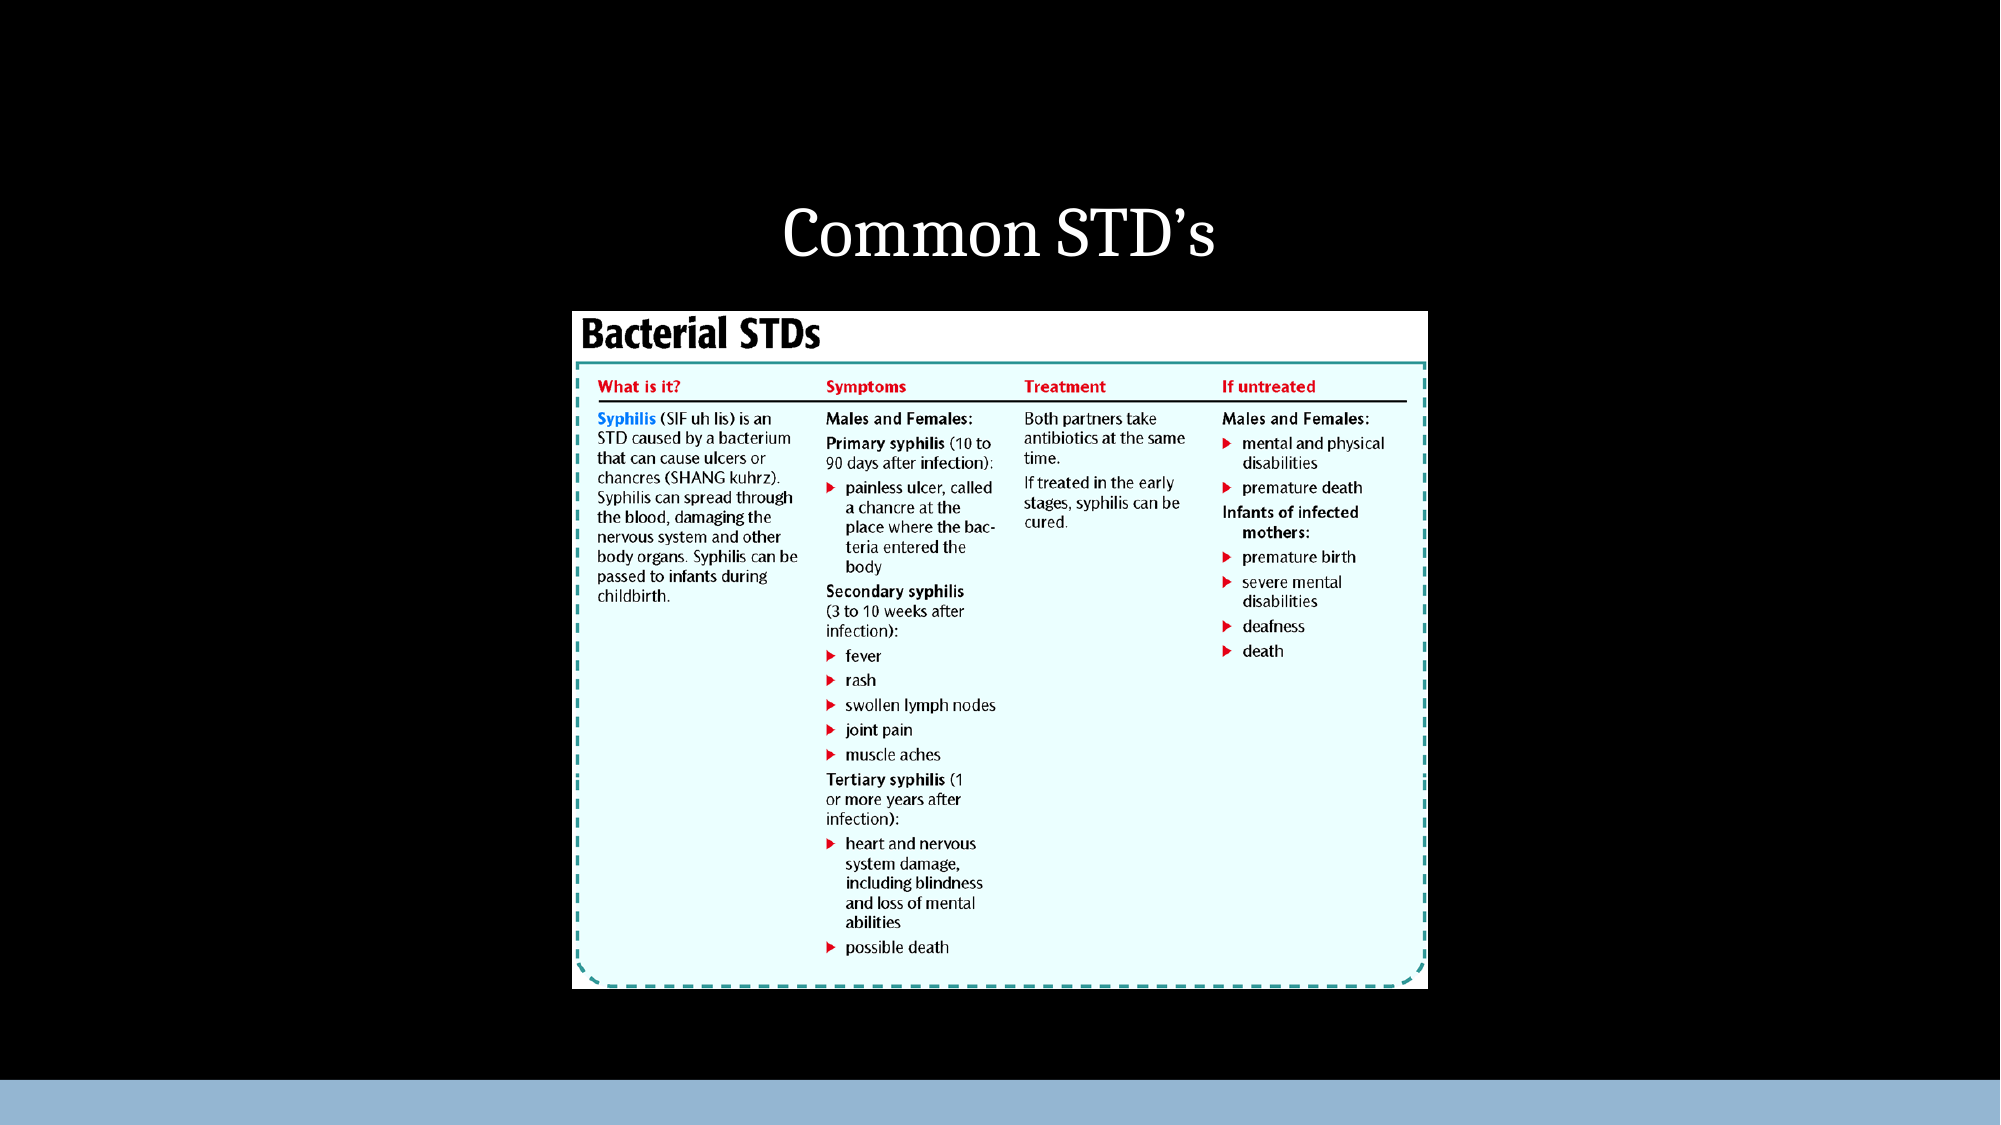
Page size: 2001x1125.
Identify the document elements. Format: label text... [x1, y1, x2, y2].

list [572, 311, 1428, 990]
title Common STD’s [219, 76, 1780, 279]
